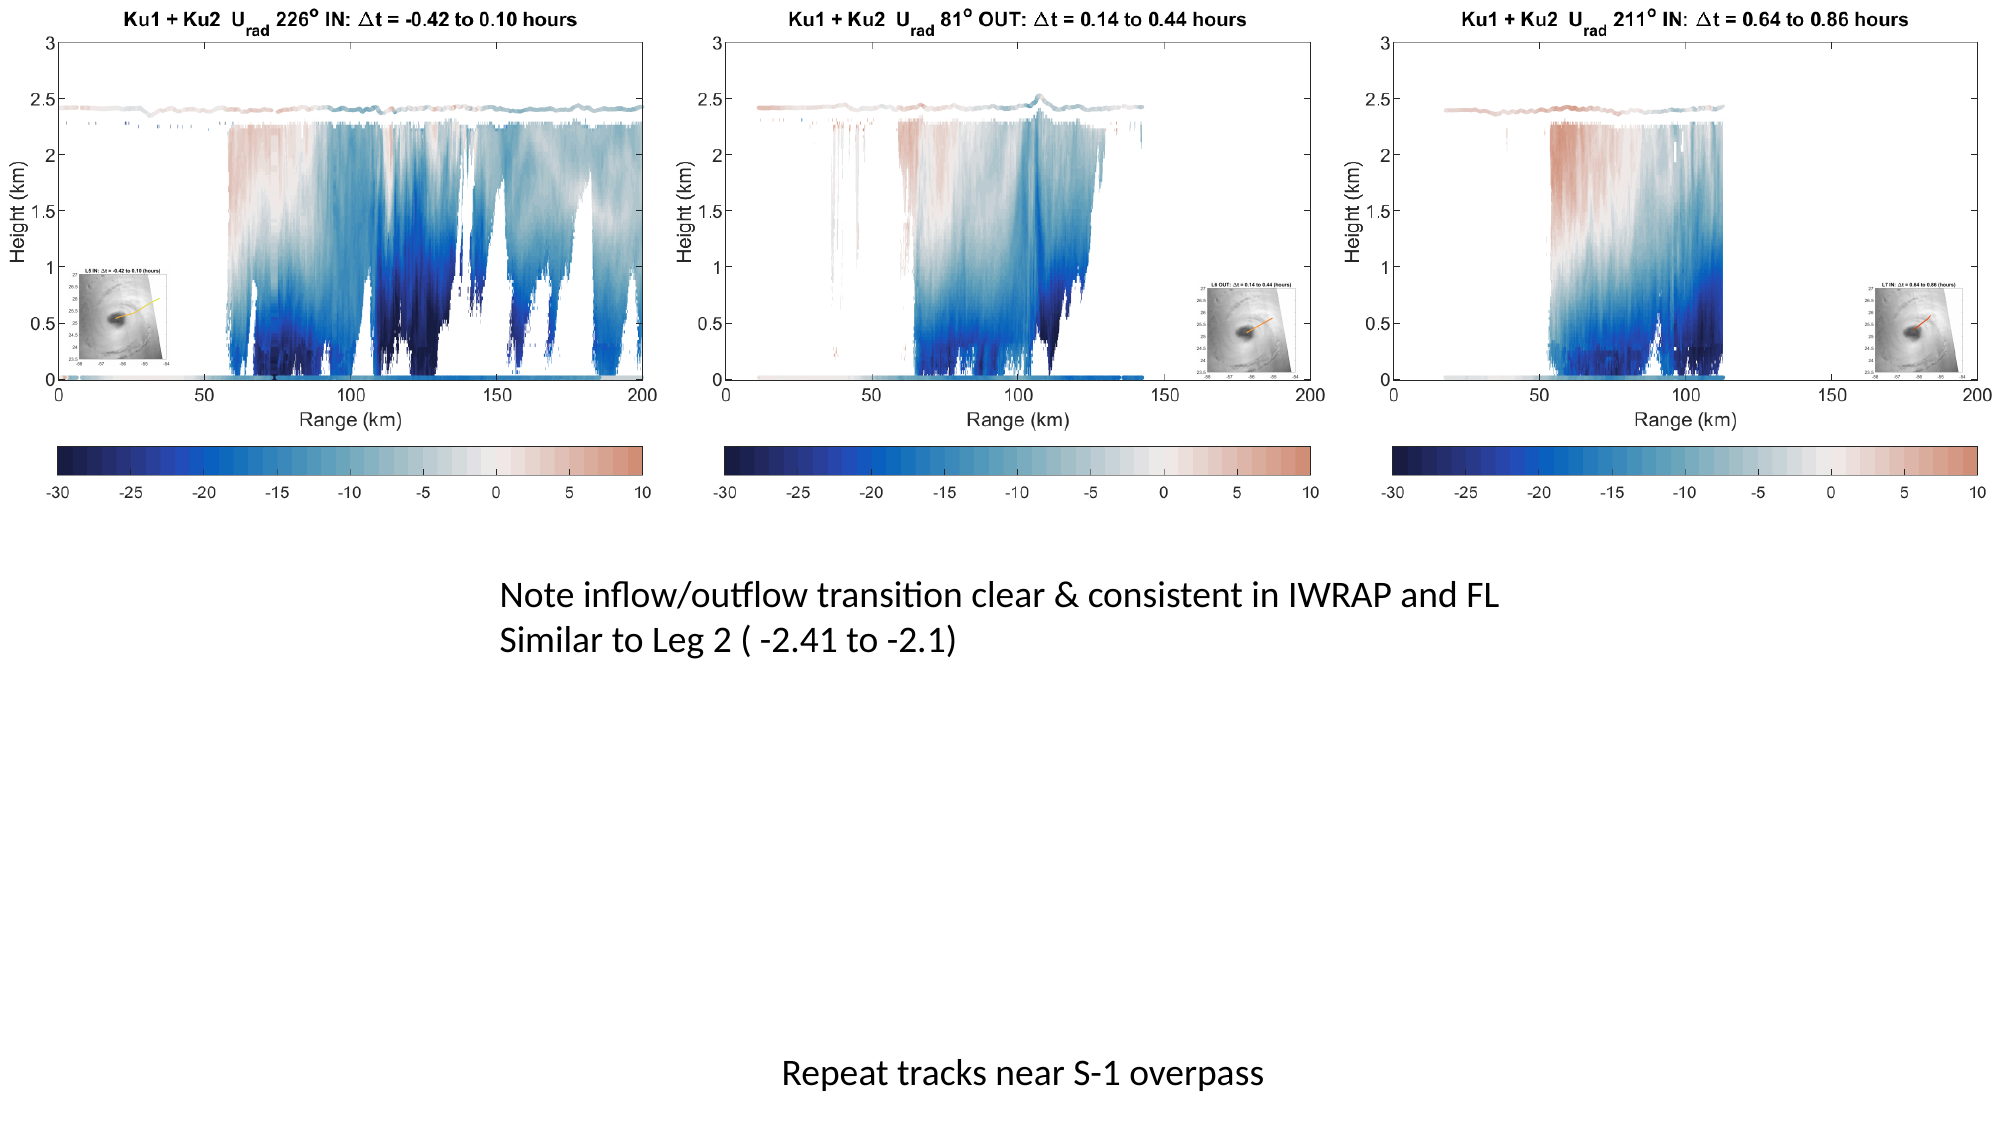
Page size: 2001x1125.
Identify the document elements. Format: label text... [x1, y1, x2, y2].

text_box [0, 0, 665, 507]
text_box Repeat tracks near S-1 overpass [766, 1040, 1289, 1101]
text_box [1335, 0, 2000, 507]
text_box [667, 0, 1333, 507]
